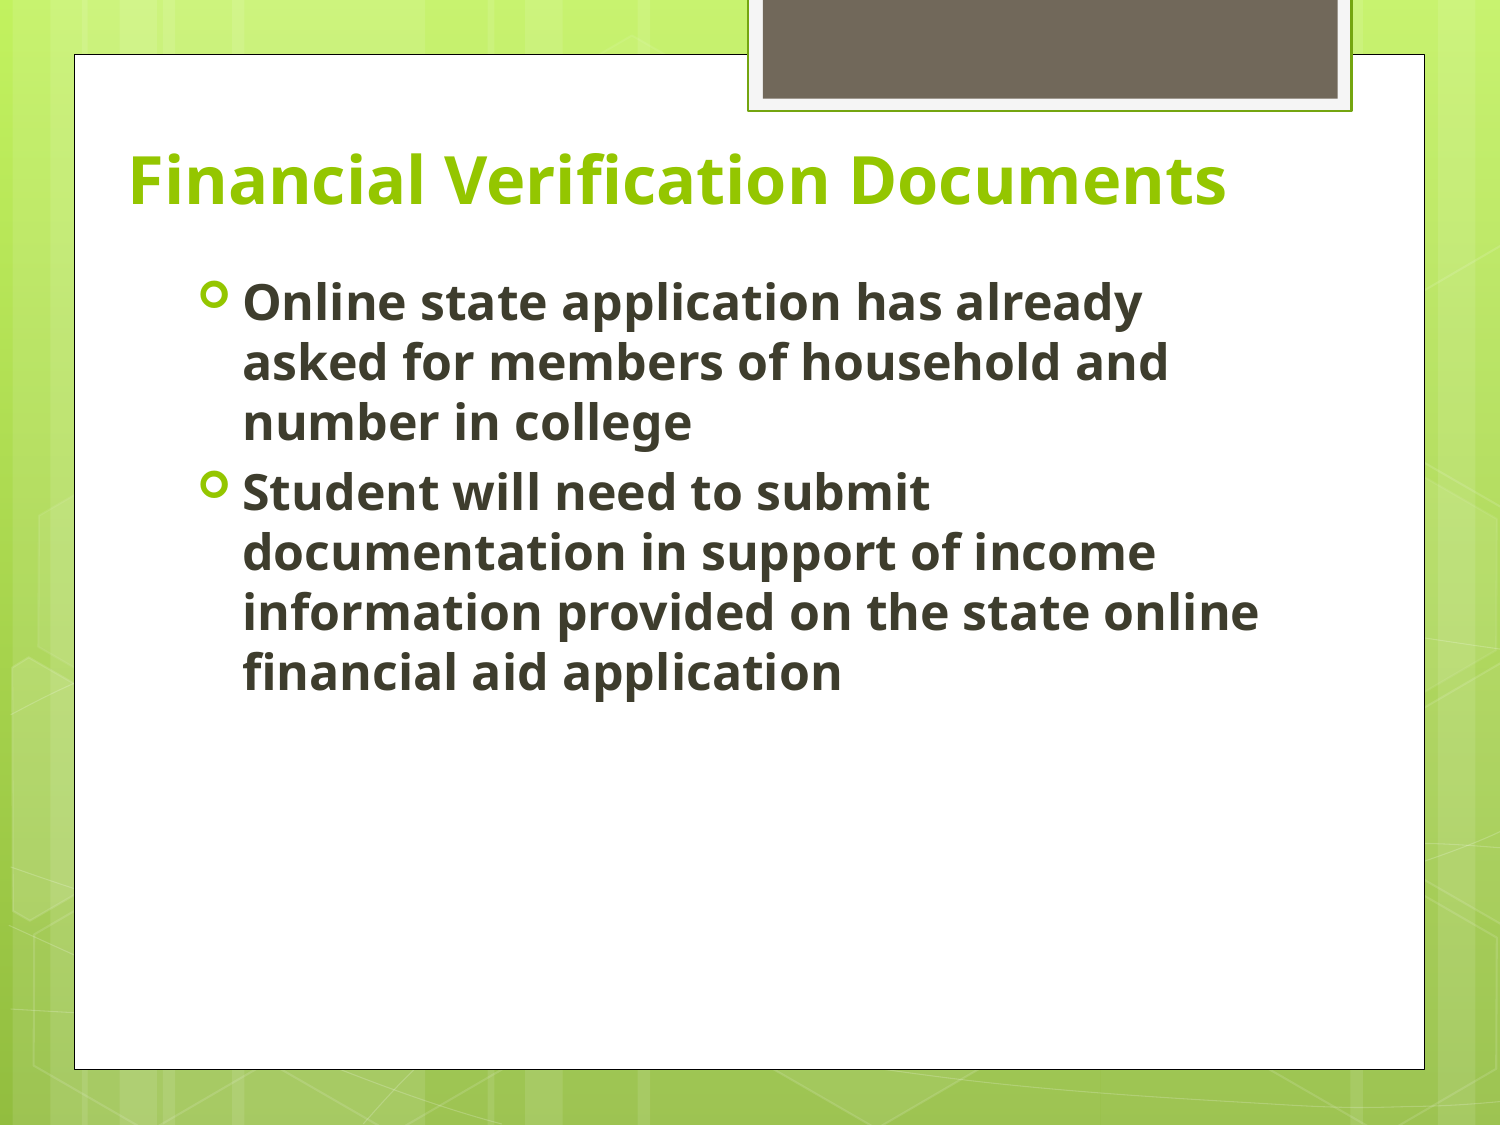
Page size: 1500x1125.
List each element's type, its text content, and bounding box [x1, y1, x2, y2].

list Online state application has already asked for members of household and number in college Student will need to submit documentation in support of income information provided on the state online financial aid application [171, 262, 1283, 988]
title Financial Verification Documents [112, 62, 1425, 225]
